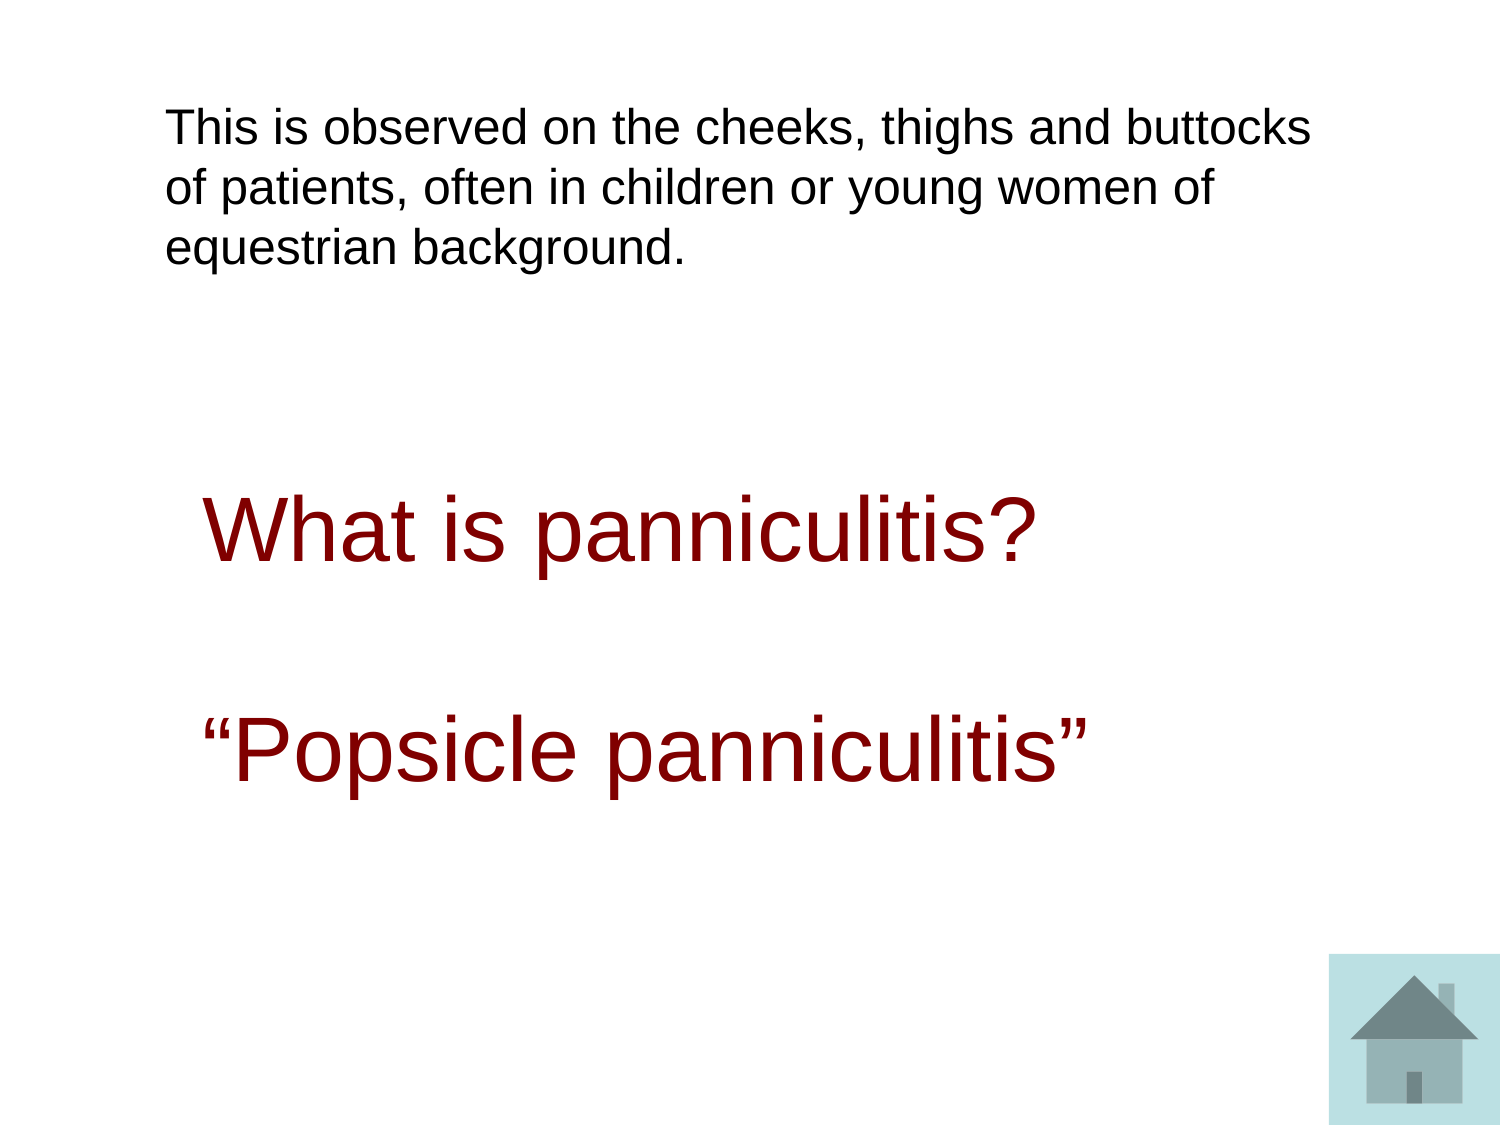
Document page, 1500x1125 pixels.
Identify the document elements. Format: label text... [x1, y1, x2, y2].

text_box What is panniculitis? “Popsicle panniculitis” [187, 462, 1375, 808]
text_box [1328, 953, 1500, 1125]
text_box This is observed on the cheeks, thighs and buttocks of patients, often in children or young women of equestrian background. [149, 87, 1350, 283]
